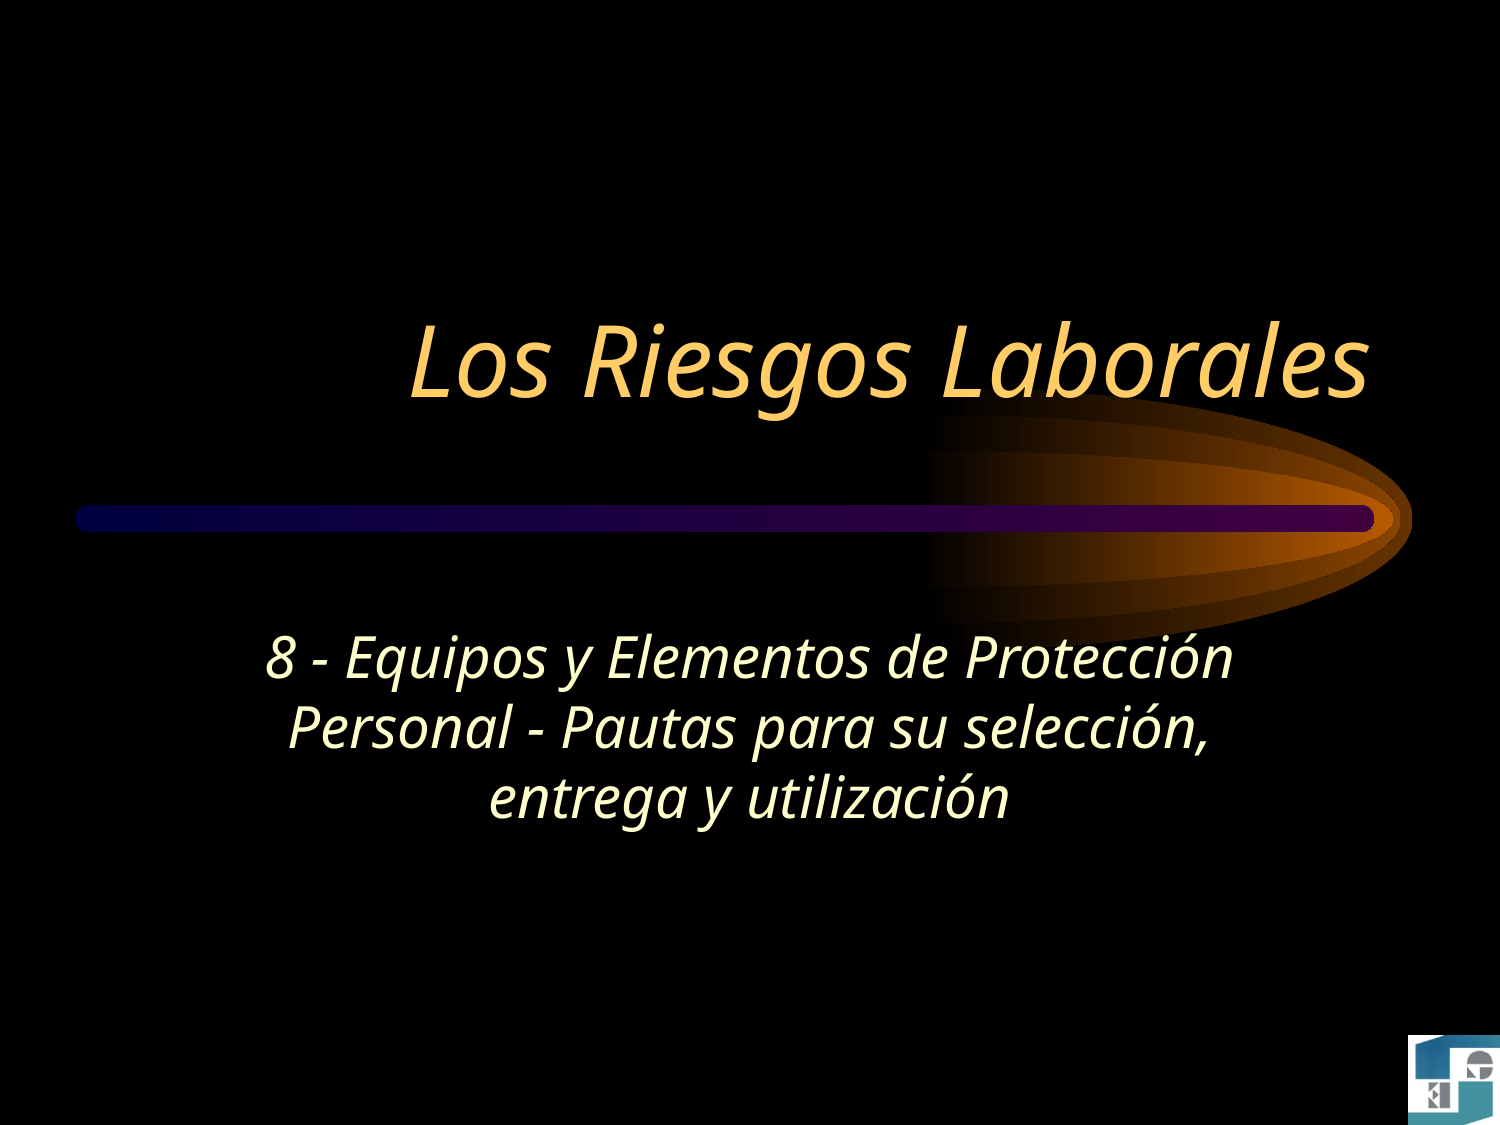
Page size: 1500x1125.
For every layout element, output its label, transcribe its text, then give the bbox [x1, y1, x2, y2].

title Los Riesgos Laborales [112, 237, 1388, 425]
picture [1408, 1035, 1500, 1125]
subtitle 8 - Equipos y Elementos de Protección Personal - Pautas para su selección, entrega y utilización [225, 612, 1275, 900]
